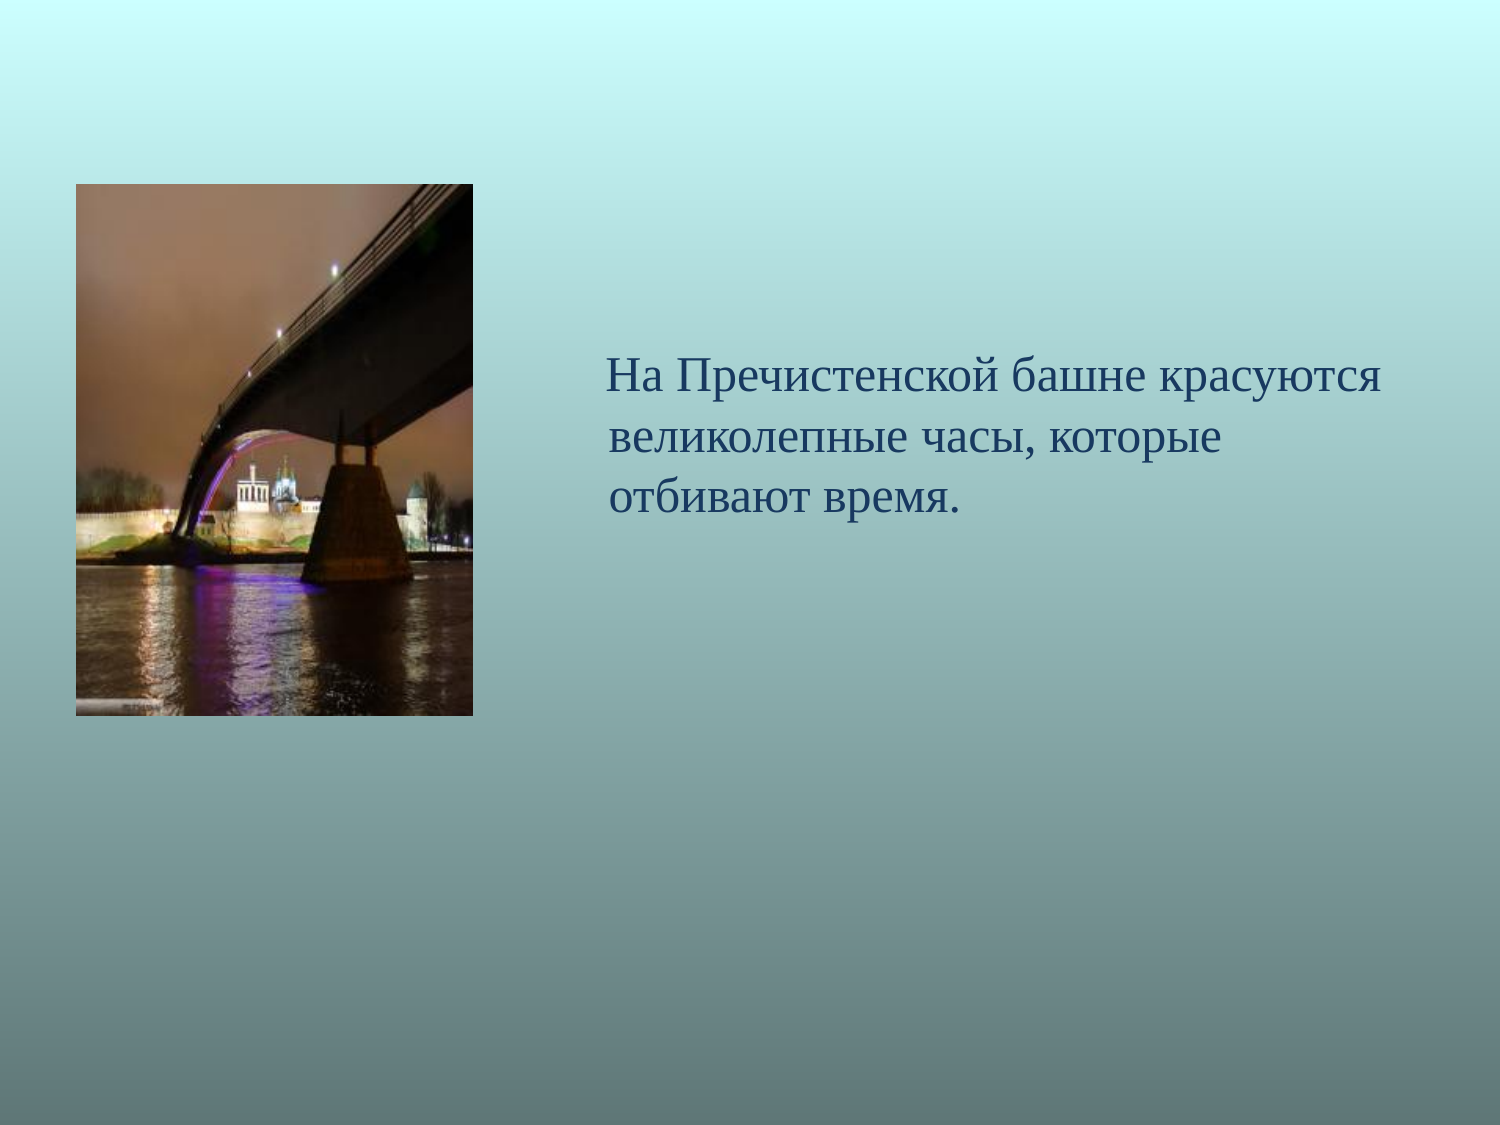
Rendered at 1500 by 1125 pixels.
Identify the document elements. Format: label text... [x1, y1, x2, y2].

list На Пречистенской башне красуются великолепные часы, которые отбивают время. [537, 243, 1424, 658]
picture [76, 184, 474, 717]
